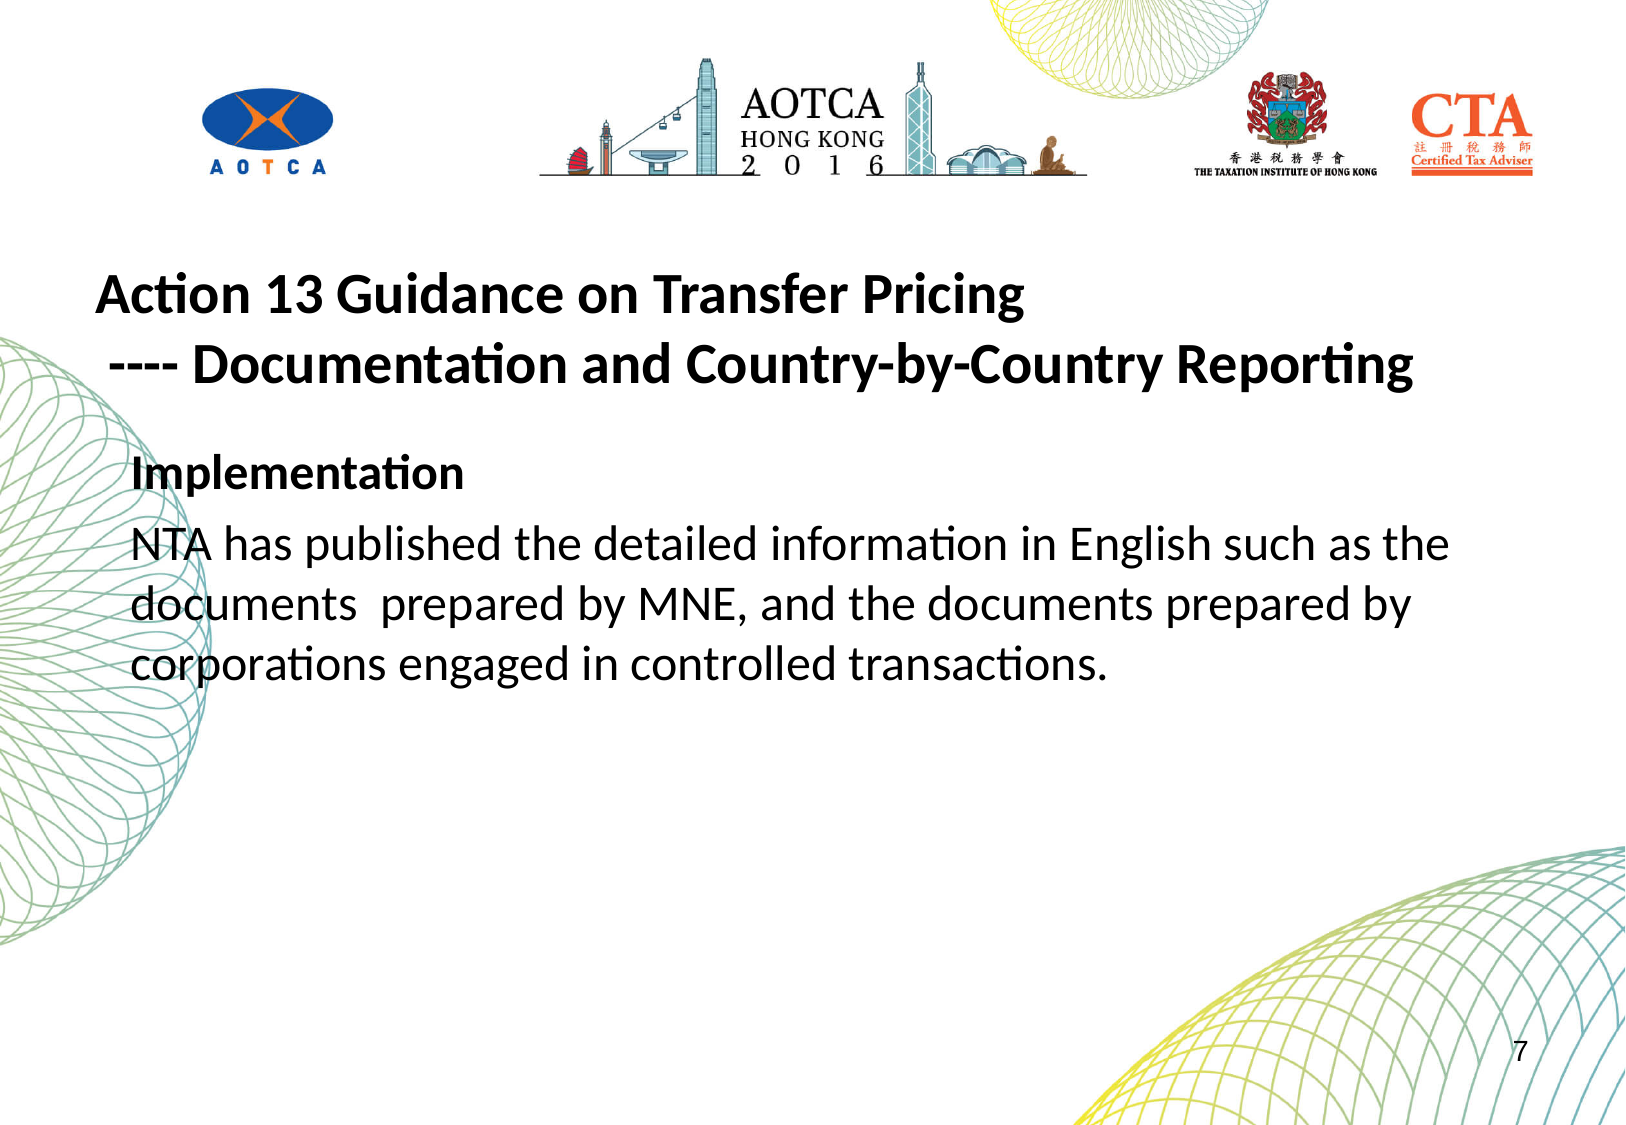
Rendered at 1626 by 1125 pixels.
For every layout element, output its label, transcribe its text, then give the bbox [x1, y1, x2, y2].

picture [0, 0, 1626, 1125]
title Action 13 Guidance on Transfer Pricing ---- Documentation and Country-by-Country Reporting [80, 231, 1543, 420]
list Implementation NTA has published the detailed information in English such as the documents prepared by MNE, and the documents prepared by corporations engaged in controlled transactions. [115, 432, 1543, 986]
slide_number 7 [1164, 1024, 1544, 1103]
